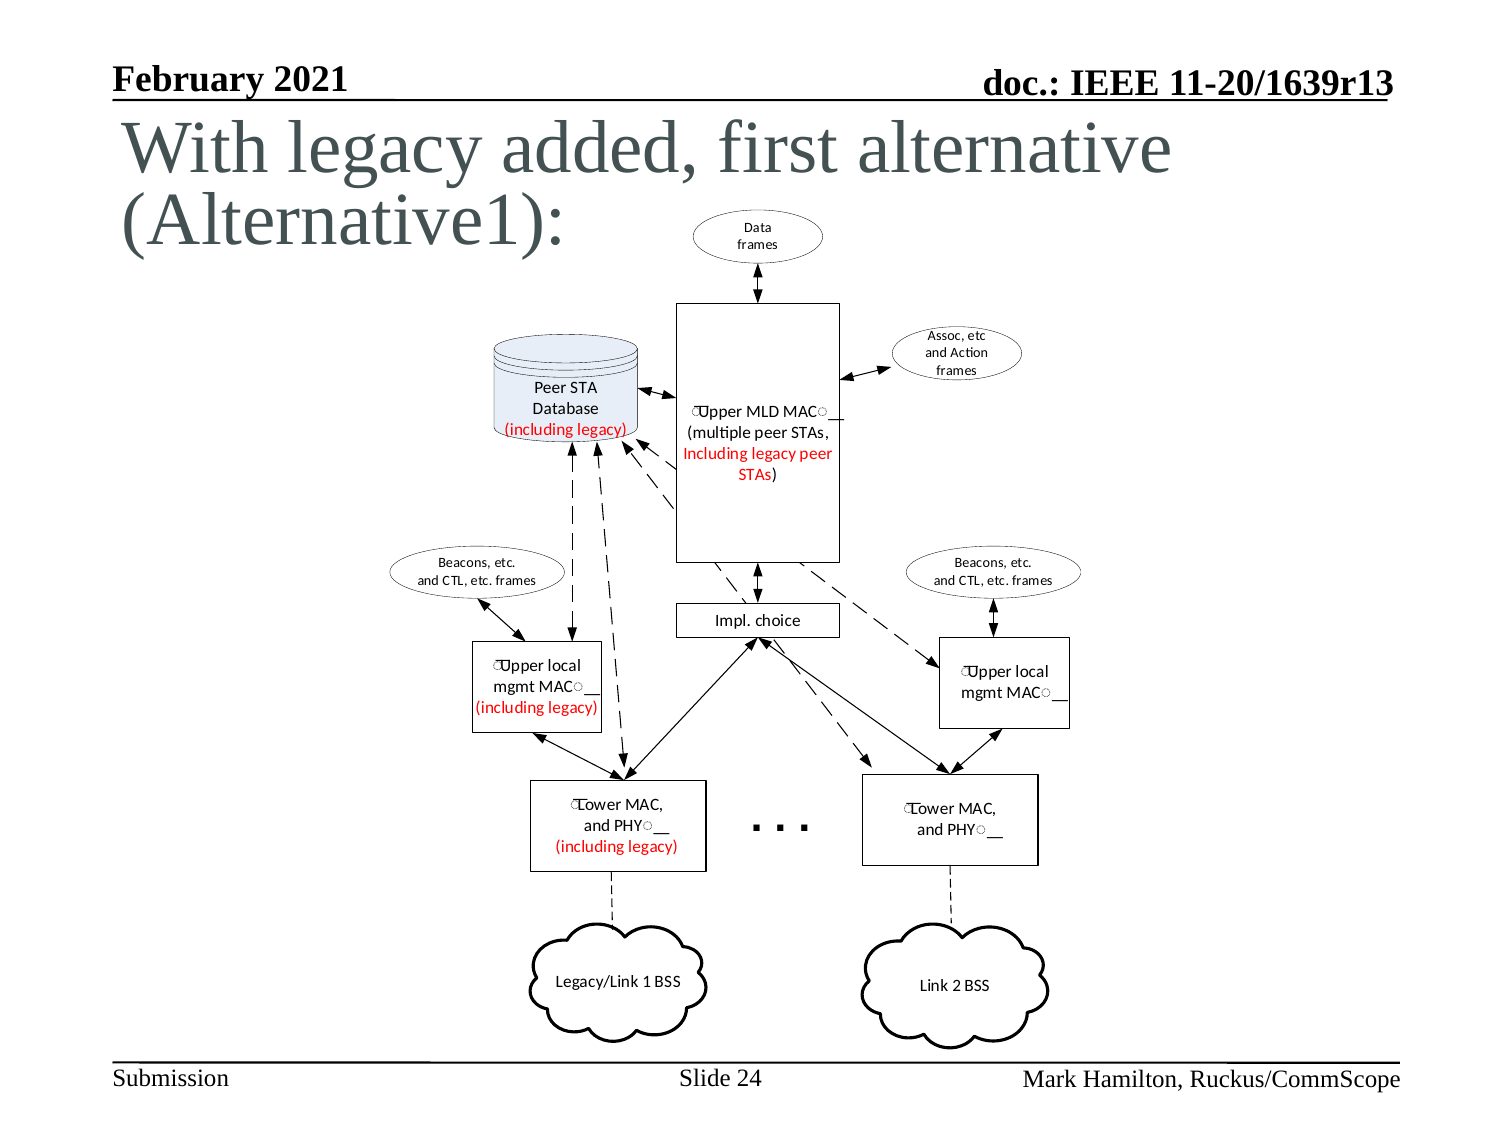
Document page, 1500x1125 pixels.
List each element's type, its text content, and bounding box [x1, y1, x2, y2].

picture [387, 207, 1081, 1051]
footer Mark Hamilton, Ruckus/CommScope [773, 1062, 1402, 1094]
title With legacy added, first alternative (Alternative1): [106, 106, 1402, 268]
